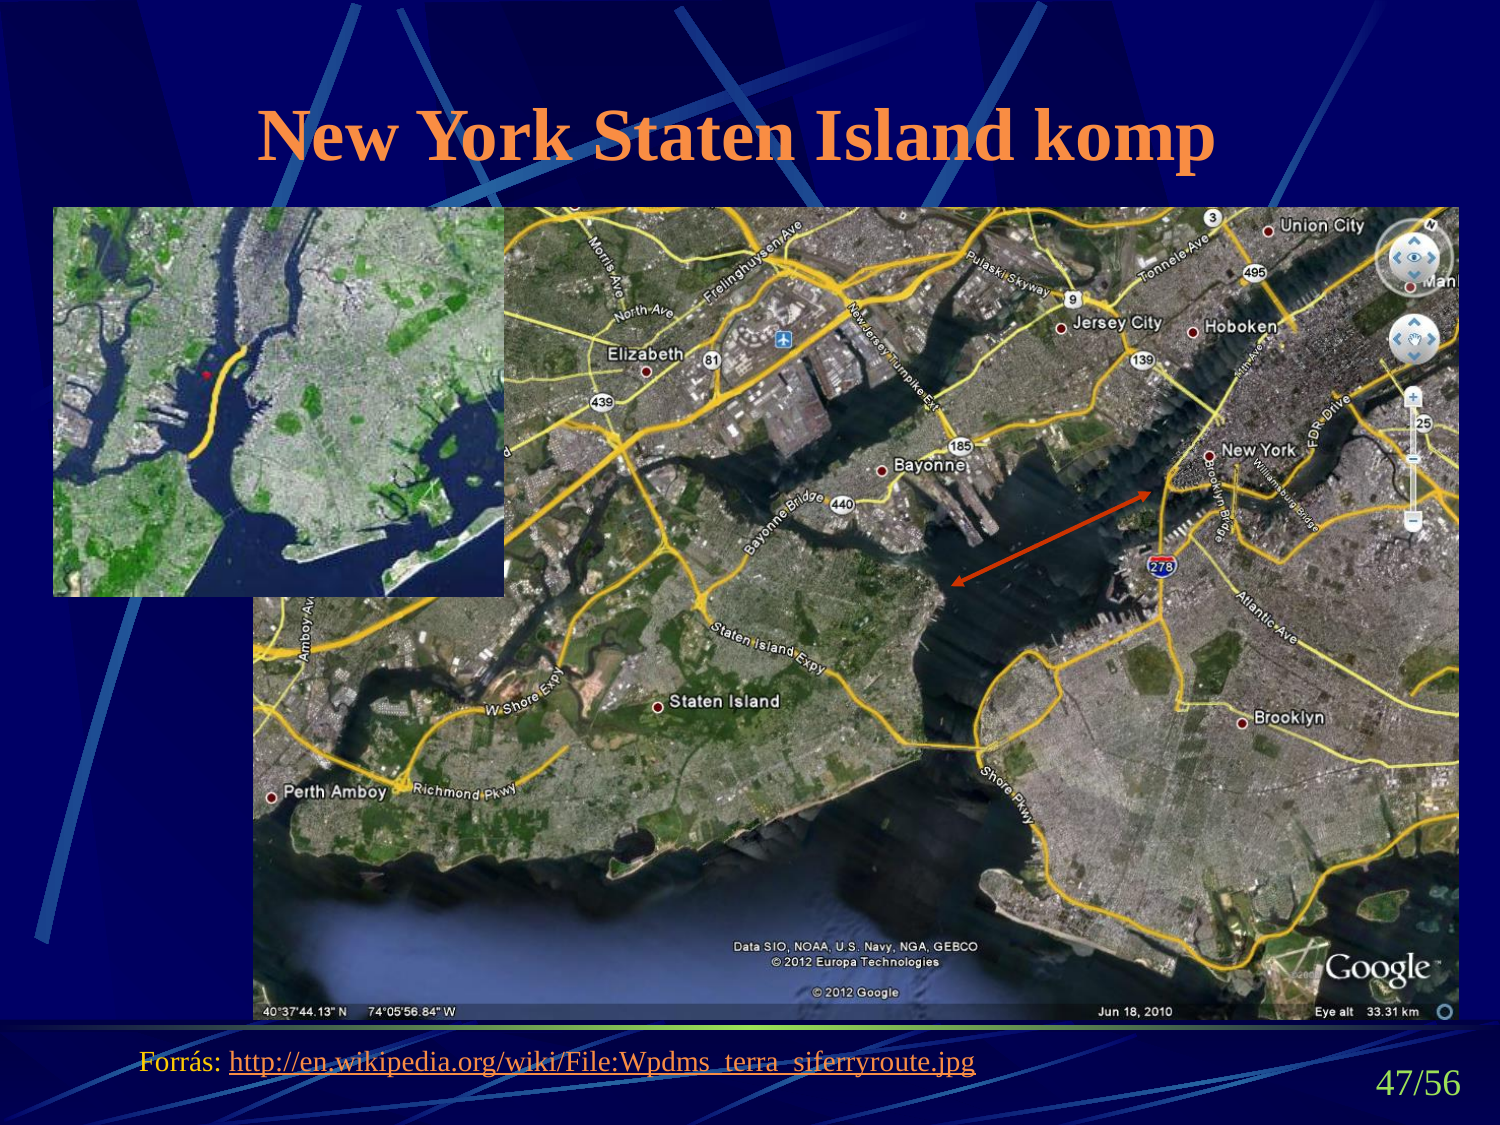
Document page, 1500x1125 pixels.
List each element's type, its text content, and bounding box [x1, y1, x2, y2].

text_box Forrás: http://en.wikipedia.org/wiki/File:Wpdms_terra_siferryroute.jpg [123, 1034, 1329, 1085]
title New York Staten Island komp [100, 78, 1376, 184]
picture [52, 207, 1459, 1020]
text_box 47/56 [1163, 1034, 1476, 1110]
